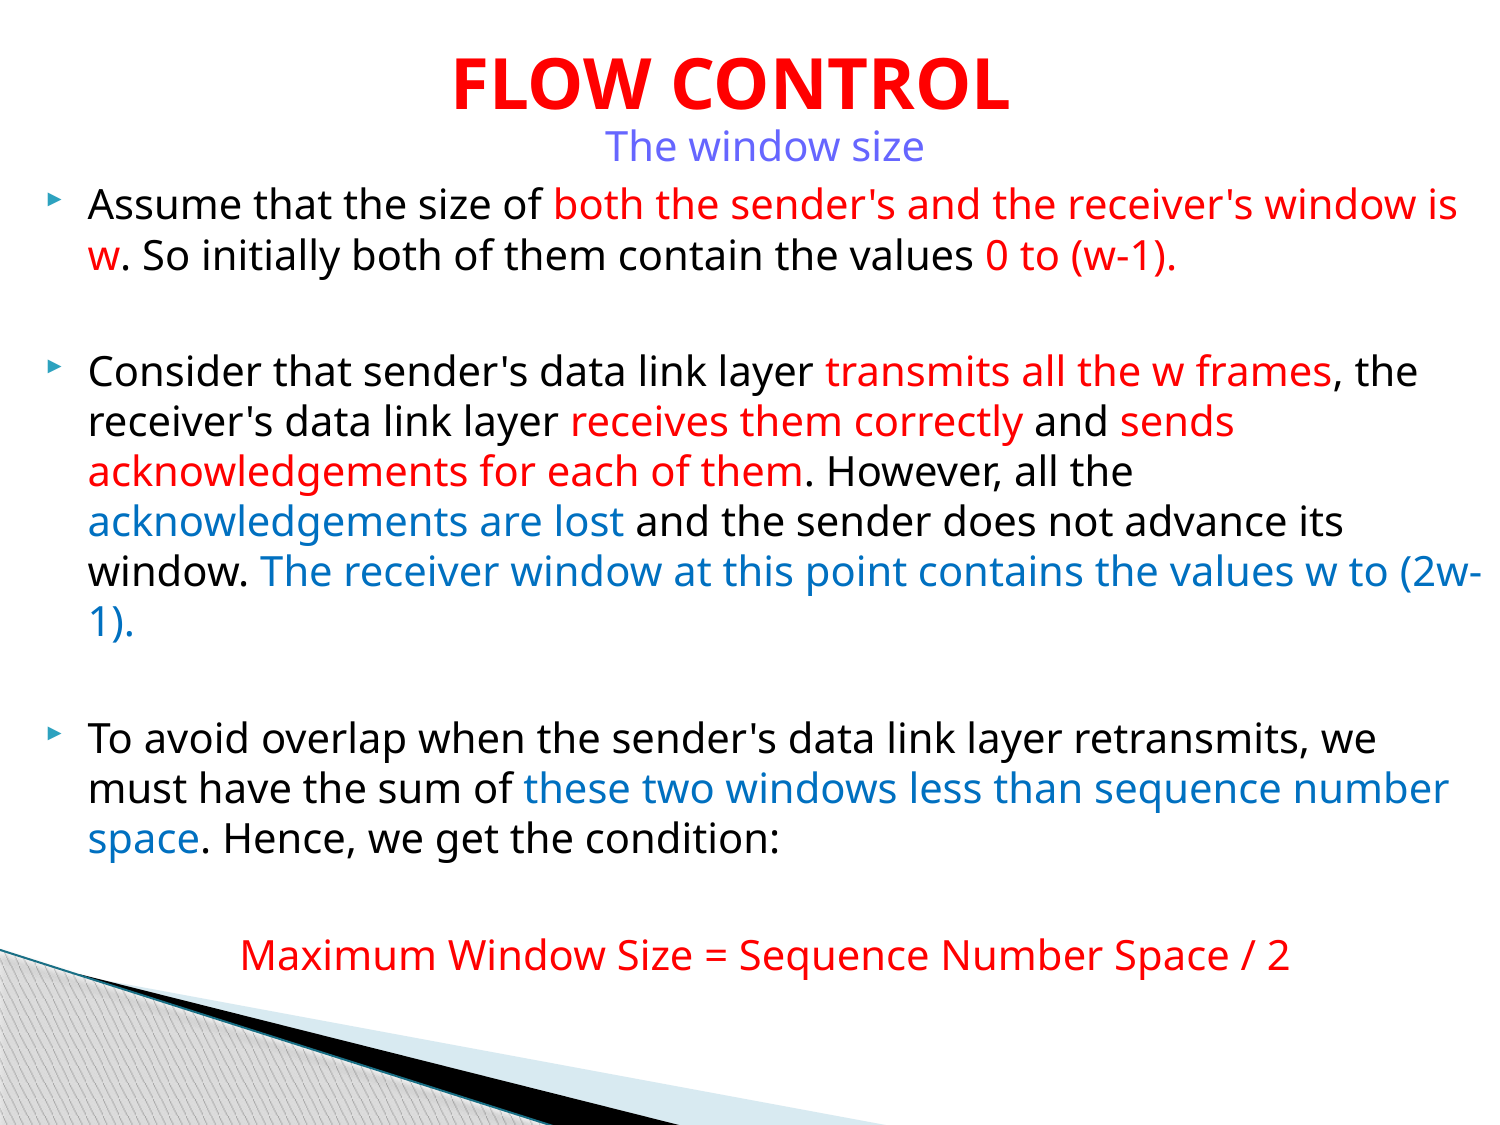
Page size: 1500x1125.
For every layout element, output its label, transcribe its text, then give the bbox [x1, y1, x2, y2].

title FLOW CONTROL [37, 12, 1425, 150]
text_box [173, 234, 1500, 310]
list The window size Assume that the size of both the sender's and the receiver's window is w. So initially both of them contain the values 0 to (w-1). Consider that sender's data link layer transmits all the w frames, the receiver's data link layer receives them correctly and sends acknowledgements for each of them. However, all the acknowledgements are lost and the sender does not advance its window. The receiver window at this point contains the values w to (2w-1). To avoid overlap when the sender's data link layer retransmits, we must have the sum of these two windows less than sequence number space. Hence, we get the condition: Maximum Window Size = Sequence Number Space / 2 [12, 112, 1500, 1075]
